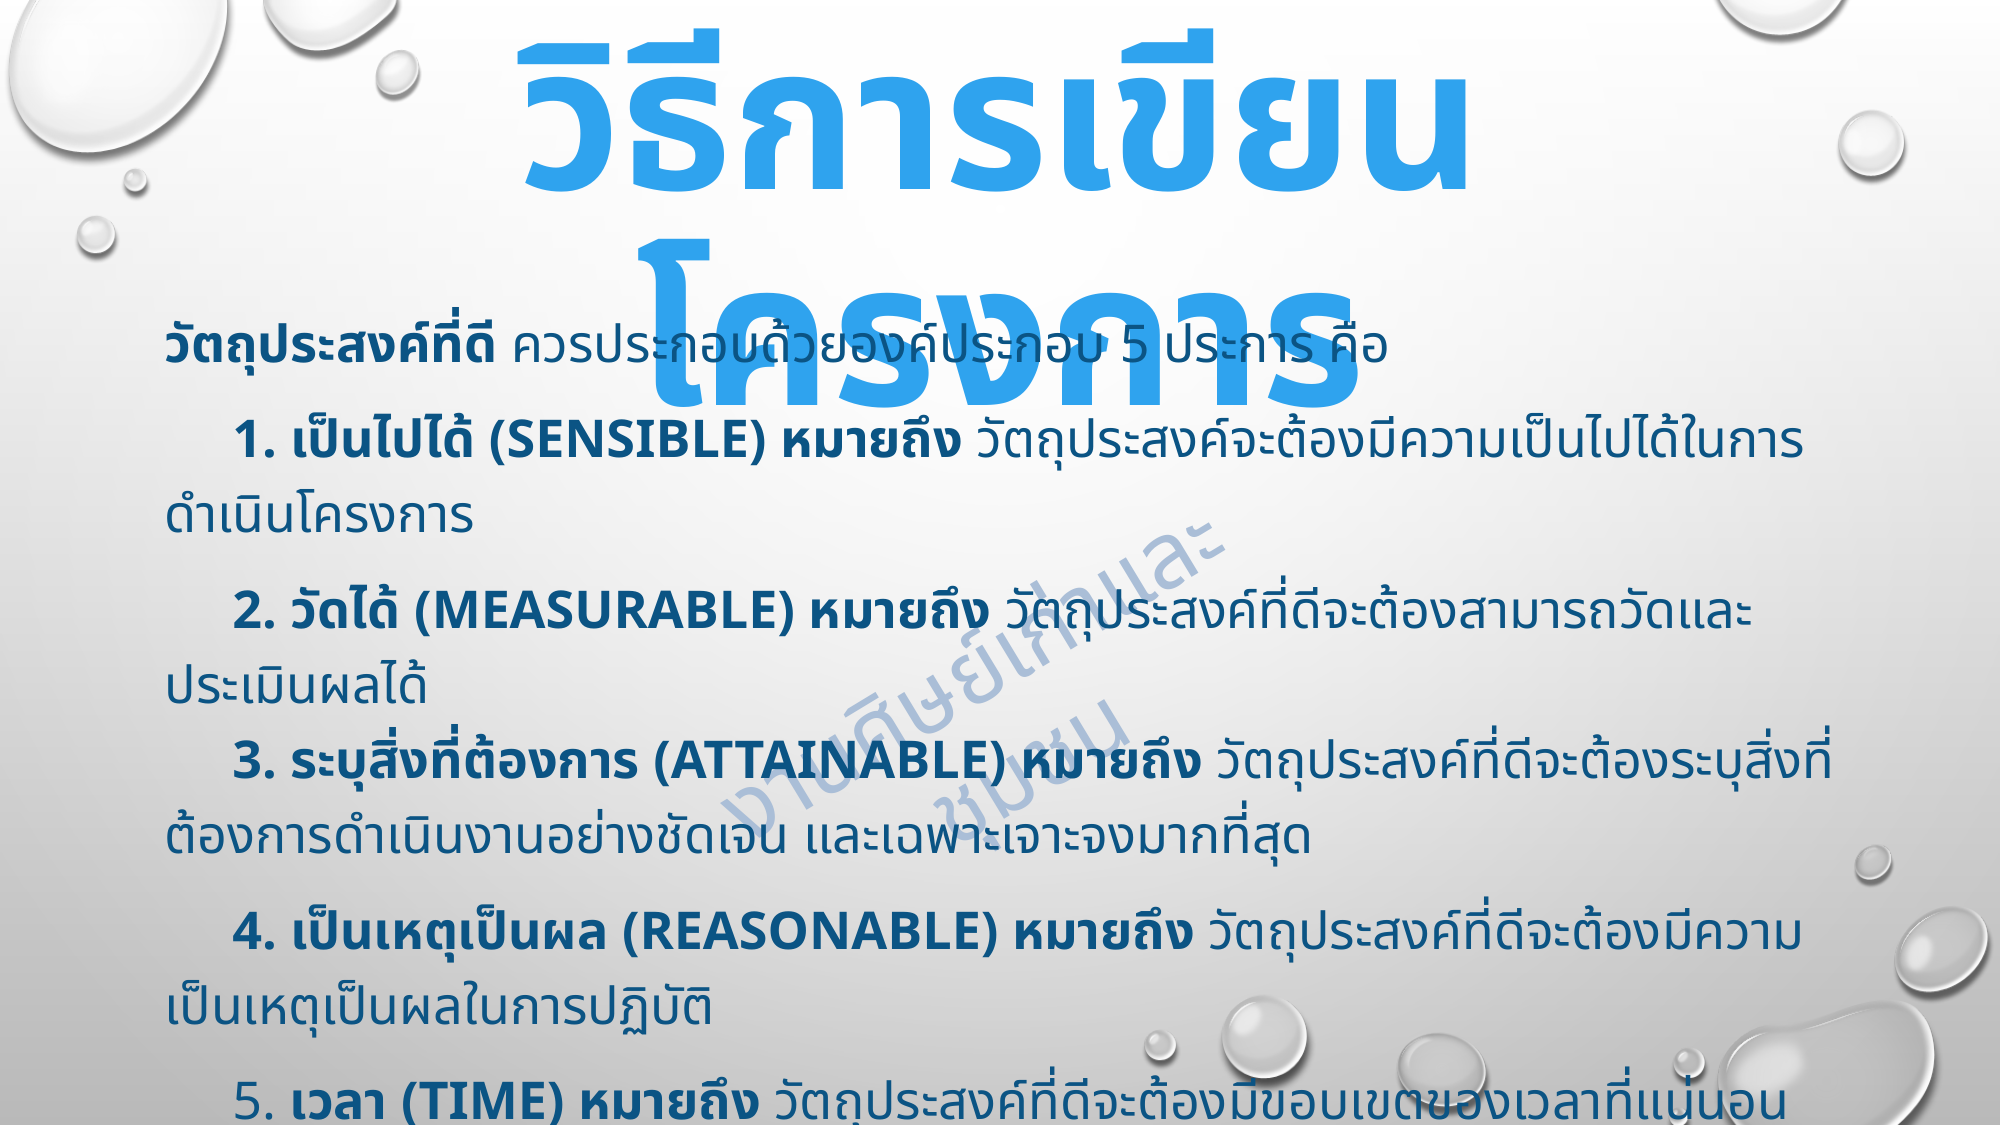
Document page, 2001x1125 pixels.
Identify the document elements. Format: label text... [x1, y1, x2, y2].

picture [0, 0, 2000, 1125]
title วิธีการเขียนโครงการ [149, 101, 1851, 364]
list วัตถุประสงค์ที่ดี ควรประกอบด้วยองค์ประกอบ 5 ประการ คือ 1. เป็นไปได้ (sensible) หมายถึง วัตถุประสงค์จะต้องมีความเป็นไปได้ในการดำเนินโครงการ 2. วัดได้ (measurable) หมายถึง วัตถุประสงค์ที่ดีจะต้องสามารถวัดและประเมินผลได้ 3. ระบุสิ่งที่ต้องการ (attainable) หมายถึง วัตถุประสงค์ที่ดีจะต้องระบุสิ่งที่ต้องการดำเนินงานอย่างชัดเจน และเฉพาะเจาะจงมากที่สุด 4. เป็นเหตุเป็นผล (reasonable) หมายถึง วัตถุประสงค์ที่ดีจะต้องมีความเป็นเหตุเป็นผลในการปฏิบัติ 5. เวลา (time) หมายถึง วัตถุประสงค์ที่ดีจะต้องมีขอบเขตของเวลาที่แน่นอนในการปฏิบัติงาน *วัตถุประสงค์ของโครงการ ก็นำมาจากหลักการและเหตุผลของโครงการ [149, 290, 1850, 852]
